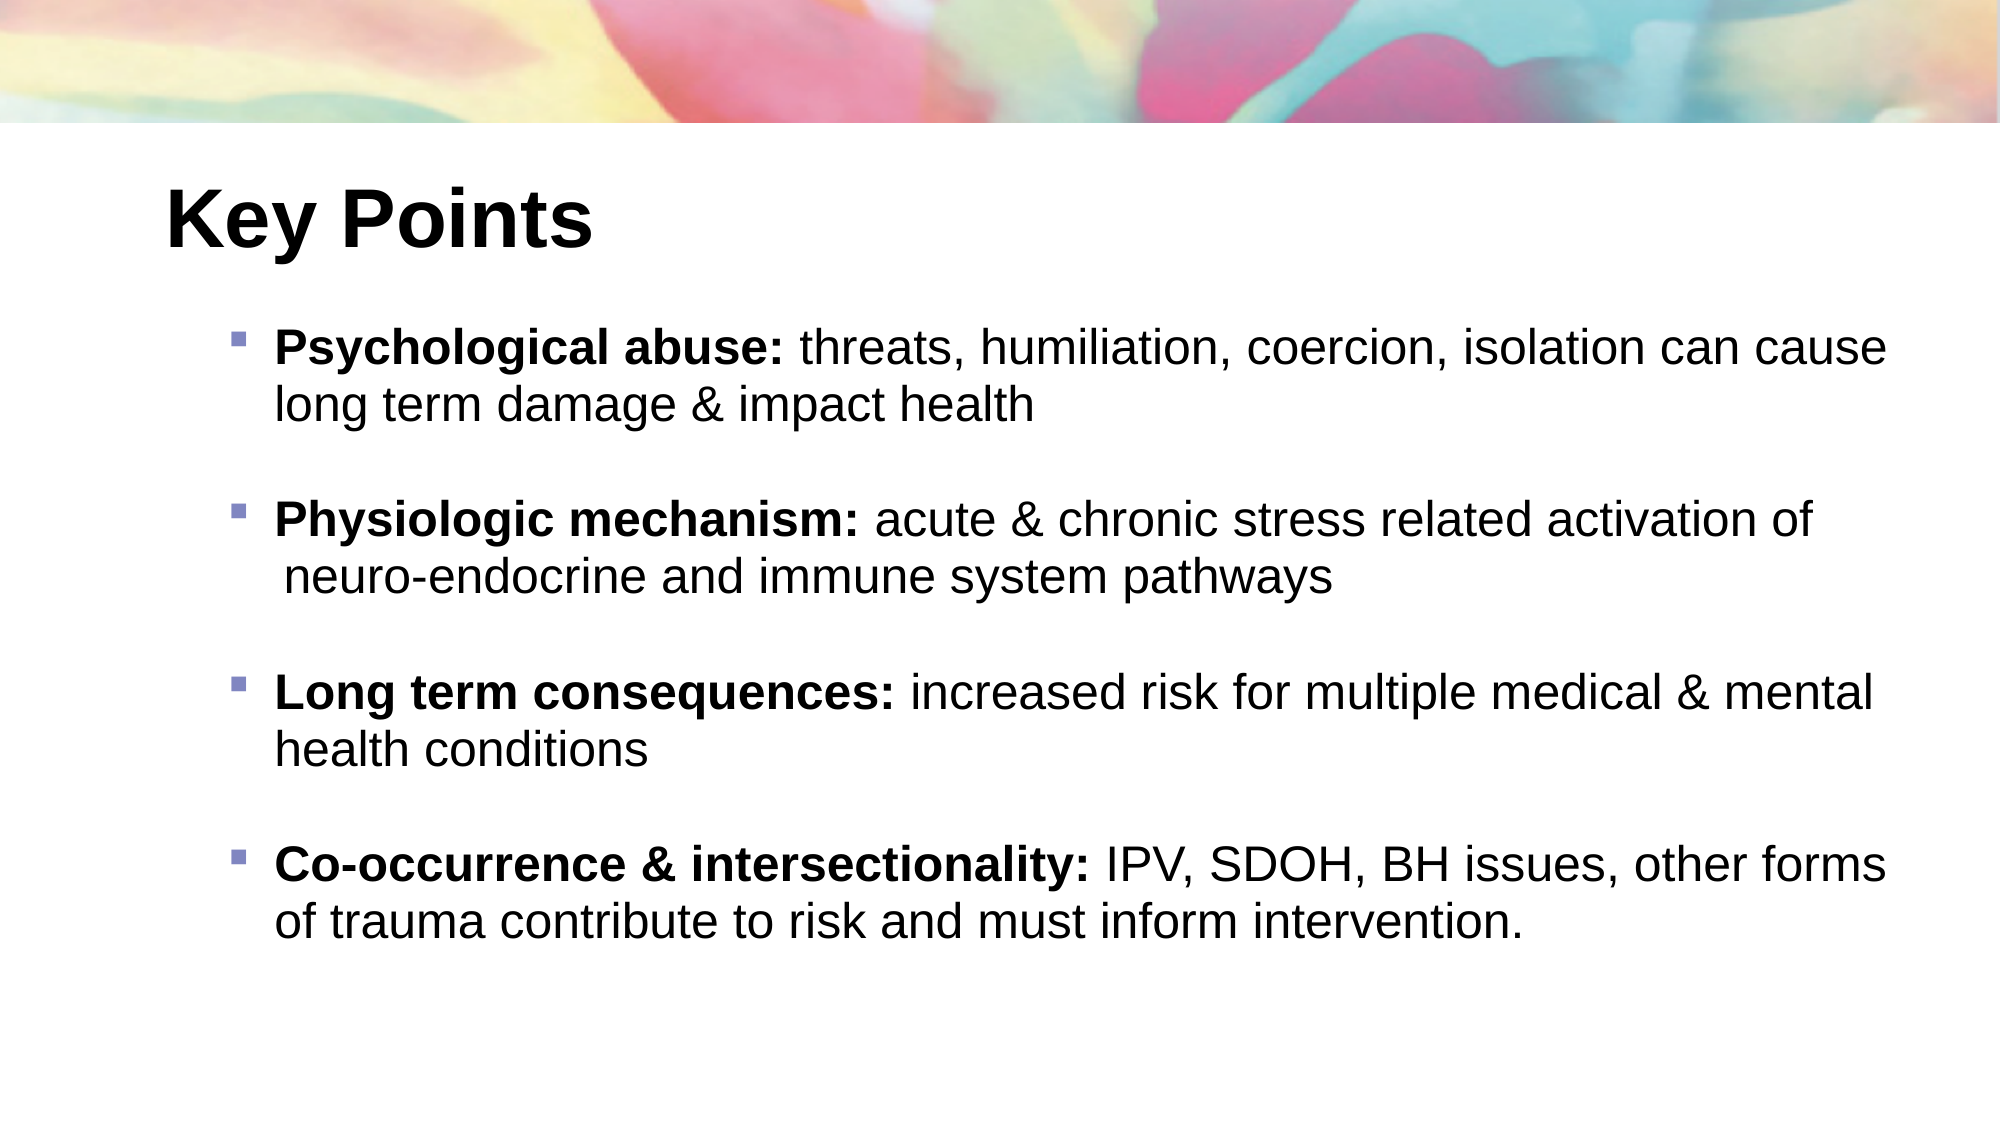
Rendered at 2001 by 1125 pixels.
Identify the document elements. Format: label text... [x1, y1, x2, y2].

list Psychological abuse: threats, humiliation, coercion, isolation can cause long term damage & impact health Physiologic mechanism: acute & chronic stress related activation of neuro-endocrine and immune system pathways Long term consequences: increased risk for multiple medical & mental health conditions Co-occurrence & intersectionality: IPV, SDOH, BH issues, other forms of trauma contribute to risk and must inform intervention. [212, 311, 1950, 979]
picture [0, 0, 2000, 123]
title Key Points [150, 134, 637, 273]
